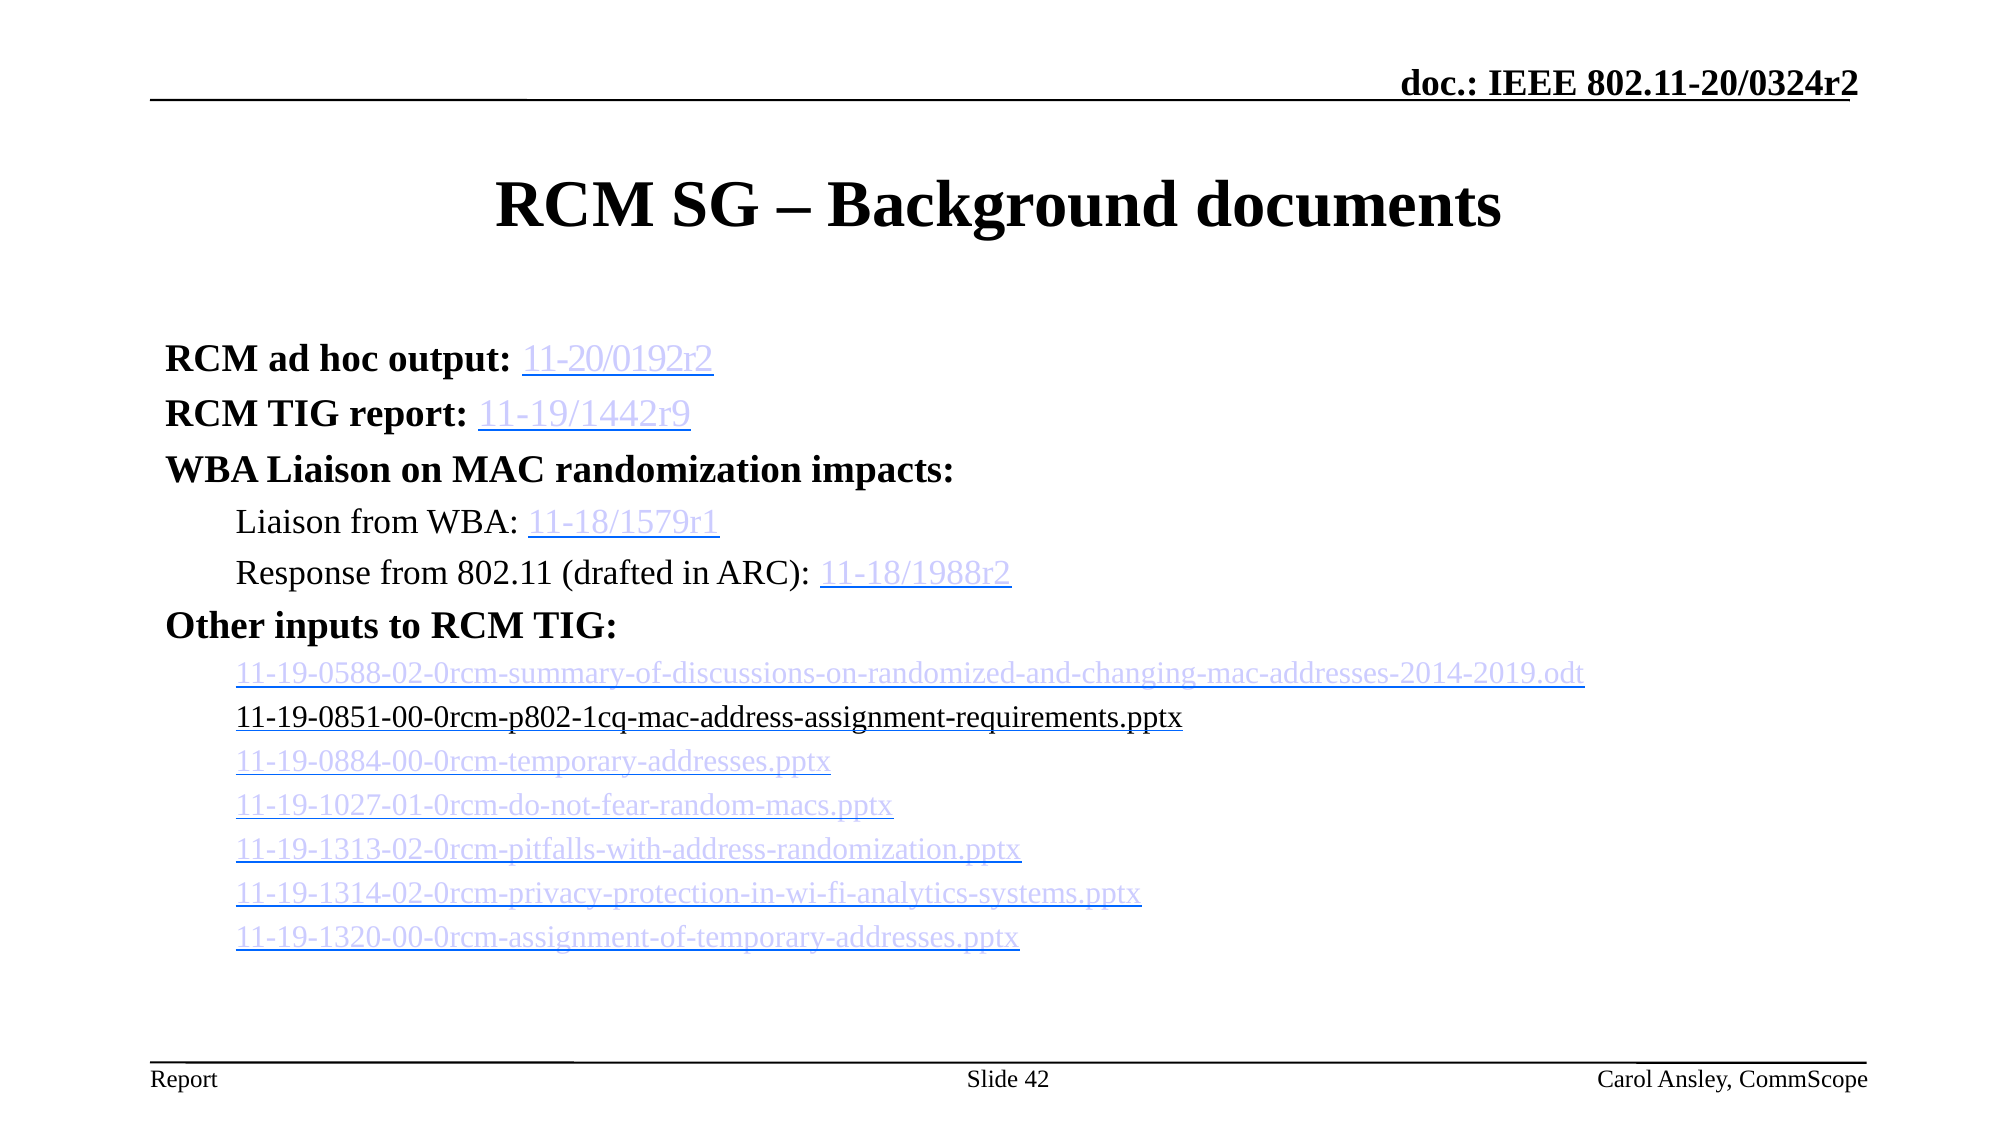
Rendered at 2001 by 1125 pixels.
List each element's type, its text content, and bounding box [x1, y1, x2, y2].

title RCM SG – Background documents [149, 112, 1850, 288]
slide_number Slide 42 [950, 1061, 1067, 1123]
list RCM ad hoc output: 11-20/0192r2 RCM TIG report: 11-19/1442r9 WBA Liaison on MAC randomization impacts: Liaison from WBA: 11-18/1579r1 Response from 802.11 (drafted in ARC): 11-18/1988r2 Other inputs to RCM TIG: 11-19-0588-02-0rcm-summary-of-discussions-on-randomized-and-changing-mac-addresses-2014-2019.odt 11-19-0851-00-0rcm-p802-1cq-mac-address-assignment-requirements.pptx 11-19-0884-00-0rcm-temporary-addresses.pptx 11-19-1027-01-0rcm-do-not-fear-random-macs.pptx 11-19-1313-02-0rcm-pitfalls-with-address-randomization.pptx 11-19-1314-02-0rcm-privacy-protection-in-wi-fi-analytics-systems.pptx 11-19-1320-00-0rcm-assignment-of-temporary-addresses.pptx [149, 324, 1850, 1000]
footer Carol Ansley, CommScope [1171, 1061, 1869, 1093]
